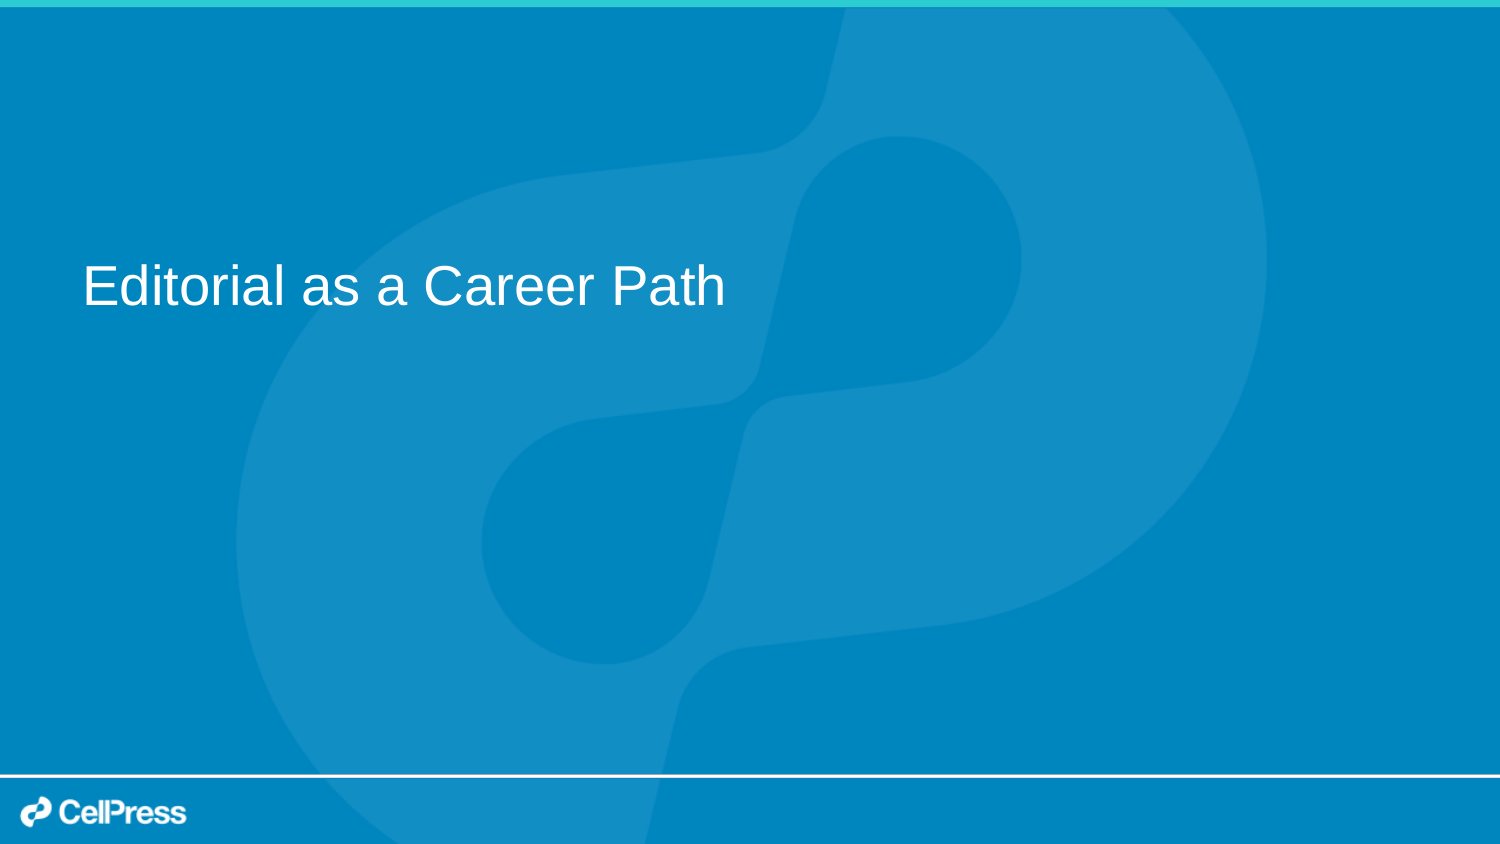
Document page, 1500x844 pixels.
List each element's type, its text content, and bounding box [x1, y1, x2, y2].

title Editorial as a Career Path [74, 214, 1426, 351]
